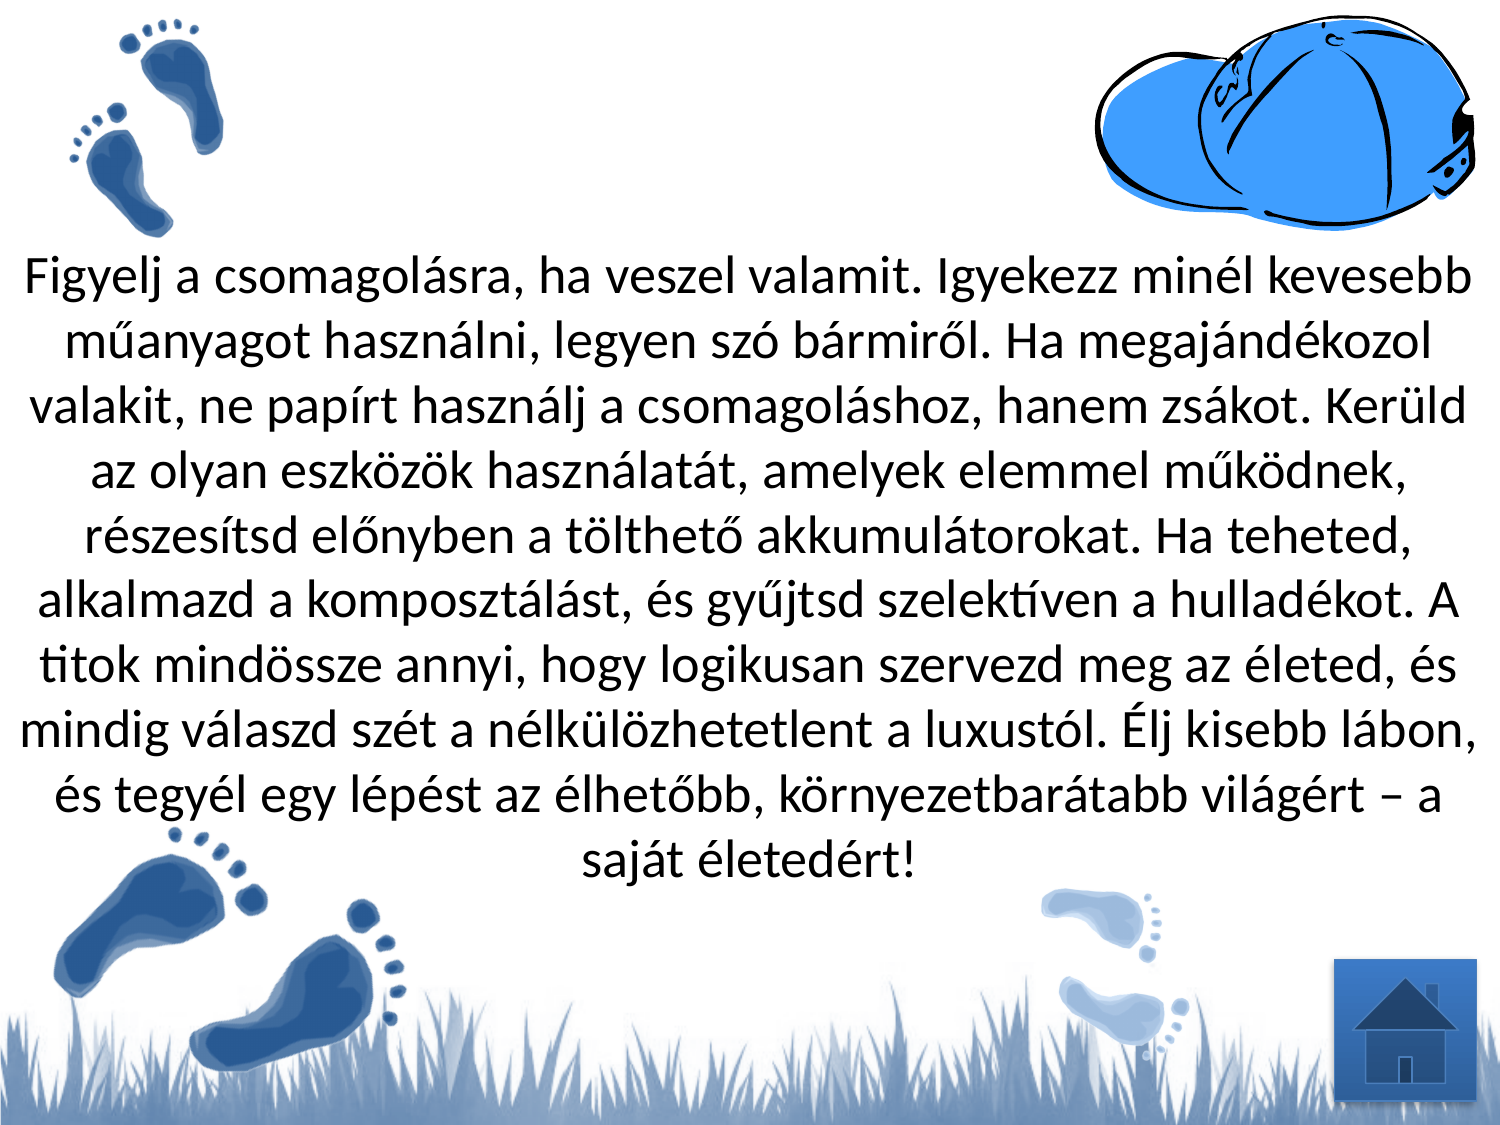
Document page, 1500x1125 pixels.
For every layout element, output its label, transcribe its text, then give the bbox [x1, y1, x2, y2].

text_box Figyelj a csomagolásra, ha veszel valamit. Igyekezz minél kevesebb műanyagot használni, legyen szó bármiről. Ha megajándékozol valakit, ne papírt használj a csomagoláshoz, hanem zsákot. Kerüld az olyan eszközök használatát, amelyek elemmel működnek, részesítsd előnyben a tölthető akkumulátorokat. Ha teheted, alkalmazd a komposztálást, és gyűjtsd szelektíven a hulladékot. A titok mindössze annyi, hogy logikusan szervezd meg az életed, és mindig válaszd szét a nélkülözhetetlent a luxustól. Élj kisebb lábon, és tegyél egy lépést az élhetőbb, környezetbarátabb világért – a saját életedért! [0, 231, 1500, 896]
picture [65, 32, 252, 214]
picture [1092, 14, 1477, 232]
picture [0, 822, 1500, 1125]
